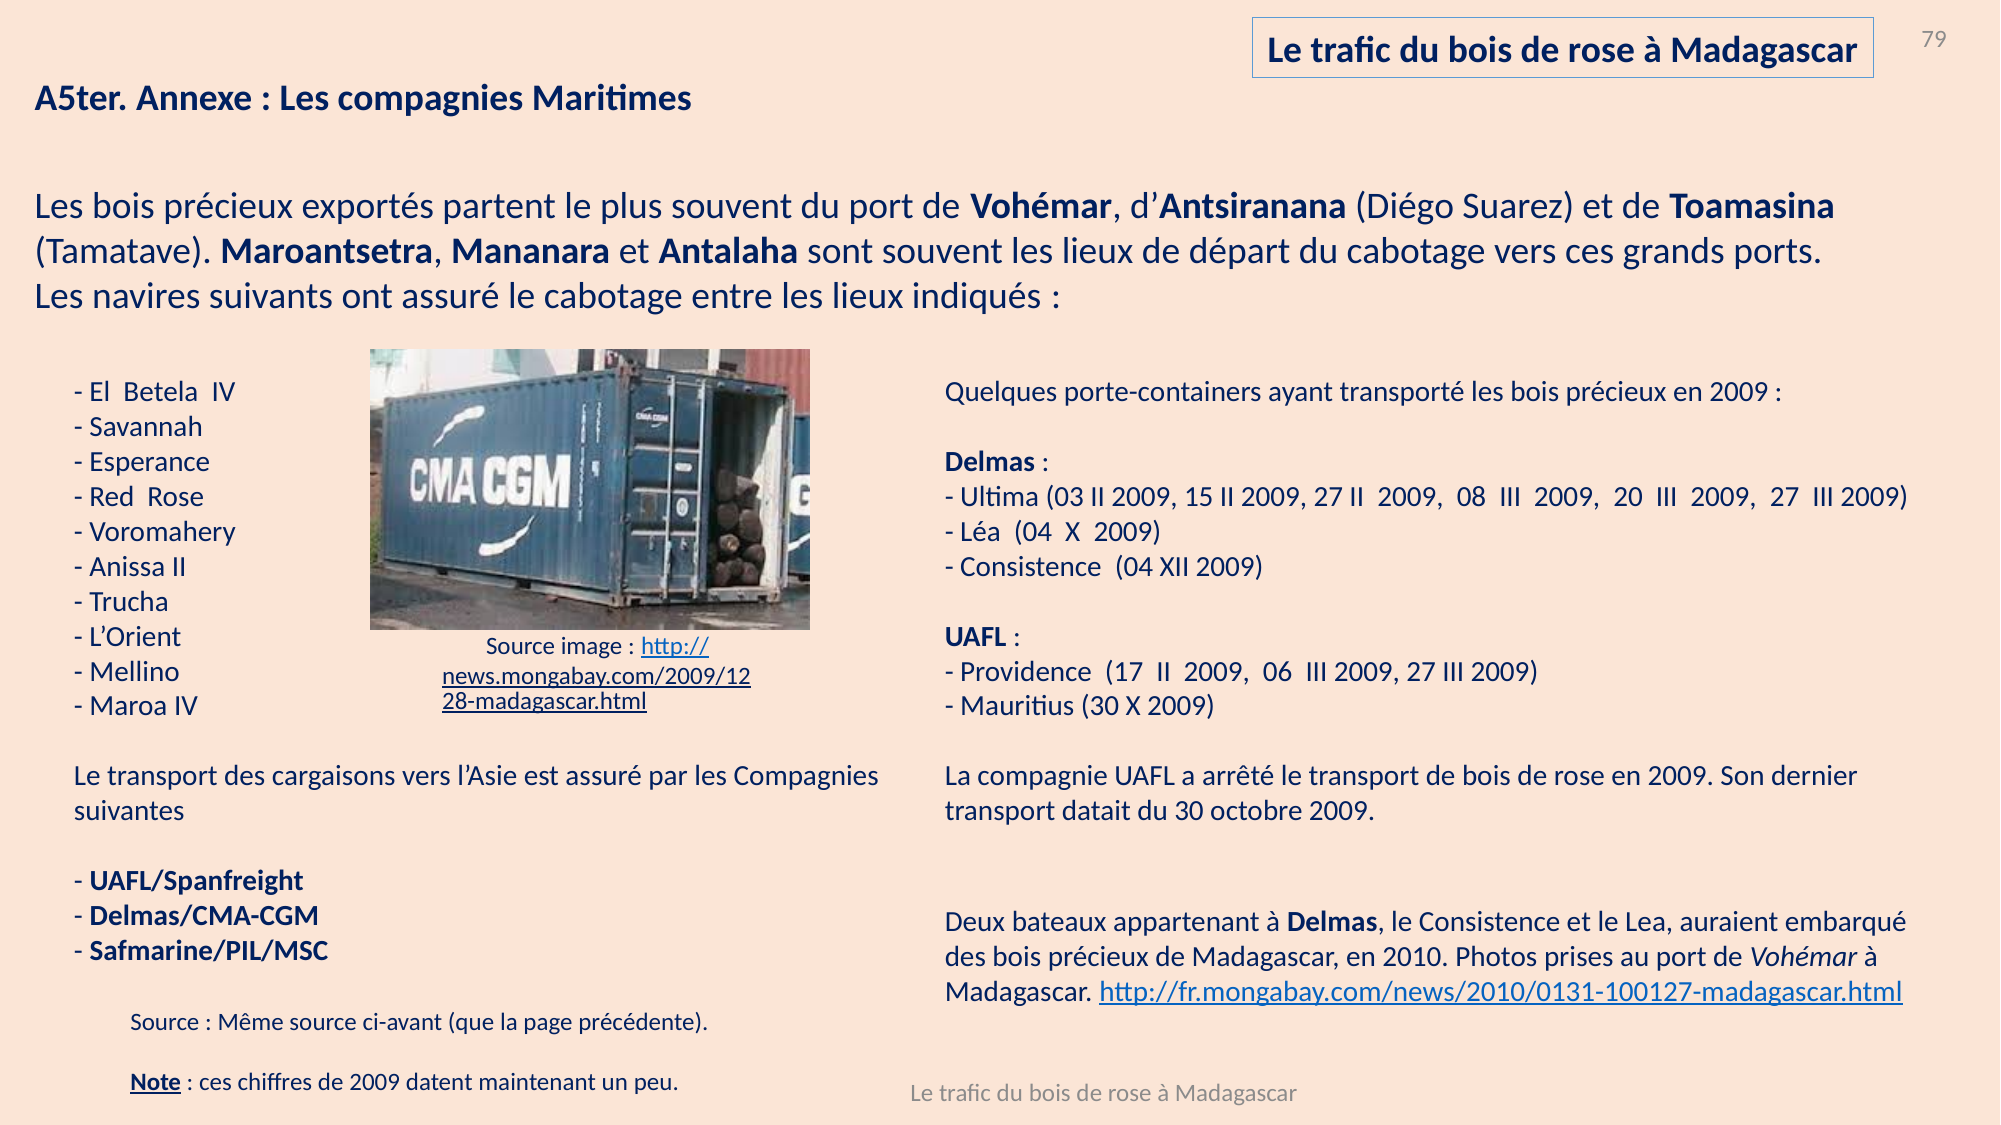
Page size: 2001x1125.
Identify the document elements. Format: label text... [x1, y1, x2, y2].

text_box Quelques porte-containers ayant transporté les bois précieux en 2009 : Delmas : - Ultima (03 II 2009, 15 II 2009, 27 II 2009, 08 III 2009, 20 III 2009, 27 III 2009) - Léa (04 X 2009) - Consistence (04 XII 2009) UAFL : - Providence (17 II 2009, 06 III 2009, 27 III 2009) - Mauritius (30 X 2009) La compagnie UAFL a arrêté le transport de bois de rose en 2009. Son dernier transport datait du 30 octobre 2009. [930, 364, 1932, 834]
picture [370, 349, 810, 630]
slide_number 79 [1899, 17, 1962, 58]
footer Le trafic du bois de rose à Madagascar [894, 1078, 1314, 1104]
text_box Source image : http://news.mongabay.com/2009/1228-madagascar.html [427, 630, 768, 727]
text_box Deux bateaux appartenant à Delmas, le Consistence et le Lea, auraient embarqué des bois précieux de Madagascar, en 2010. Photos prises au port de Vohémar à Madagascar. http://fr.mongabay.com/news/2010/0131-100127-madagascar.html [930, 894, 1932, 1015]
text_box - El Betela IV - Savannah - Esperance - Red Rose - Voromahery - Anissa II - Trucha - L’Orient - Mellino - Maroa IV Le transport des cargaisons vers l’Asie est assuré par les Compagnies suivantes - UAFL/Spanfreight - Delmas/CMA-CGM - Safmarine/PIL/MSC [59, 364, 930, 974]
text_box Source : Même source ci-avant (que la page précédente). Note : ces chiffres de 2009 datent maintenant un peu. [115, 997, 740, 1103]
text_box Les bois précieux exportés partent le plus souvent du port de Vohémar, d’Antsiranana (Diégo Suarez) et de Toamasina (Tamatave). Maroantsetra, Mananara et Antalaha sont souvent les lieux de départ du cabotage vers ces grands ports. Les navires suivants ont assuré le cabotage entre les lieux indiqués : [19, 173, 1962, 323]
text_box Le trafic du bois de rose à Madagascar [1252, 17, 1874, 78]
text_box A5ter. Annexe : Les compagnies Maritimes [19, 65, 1250, 125]
